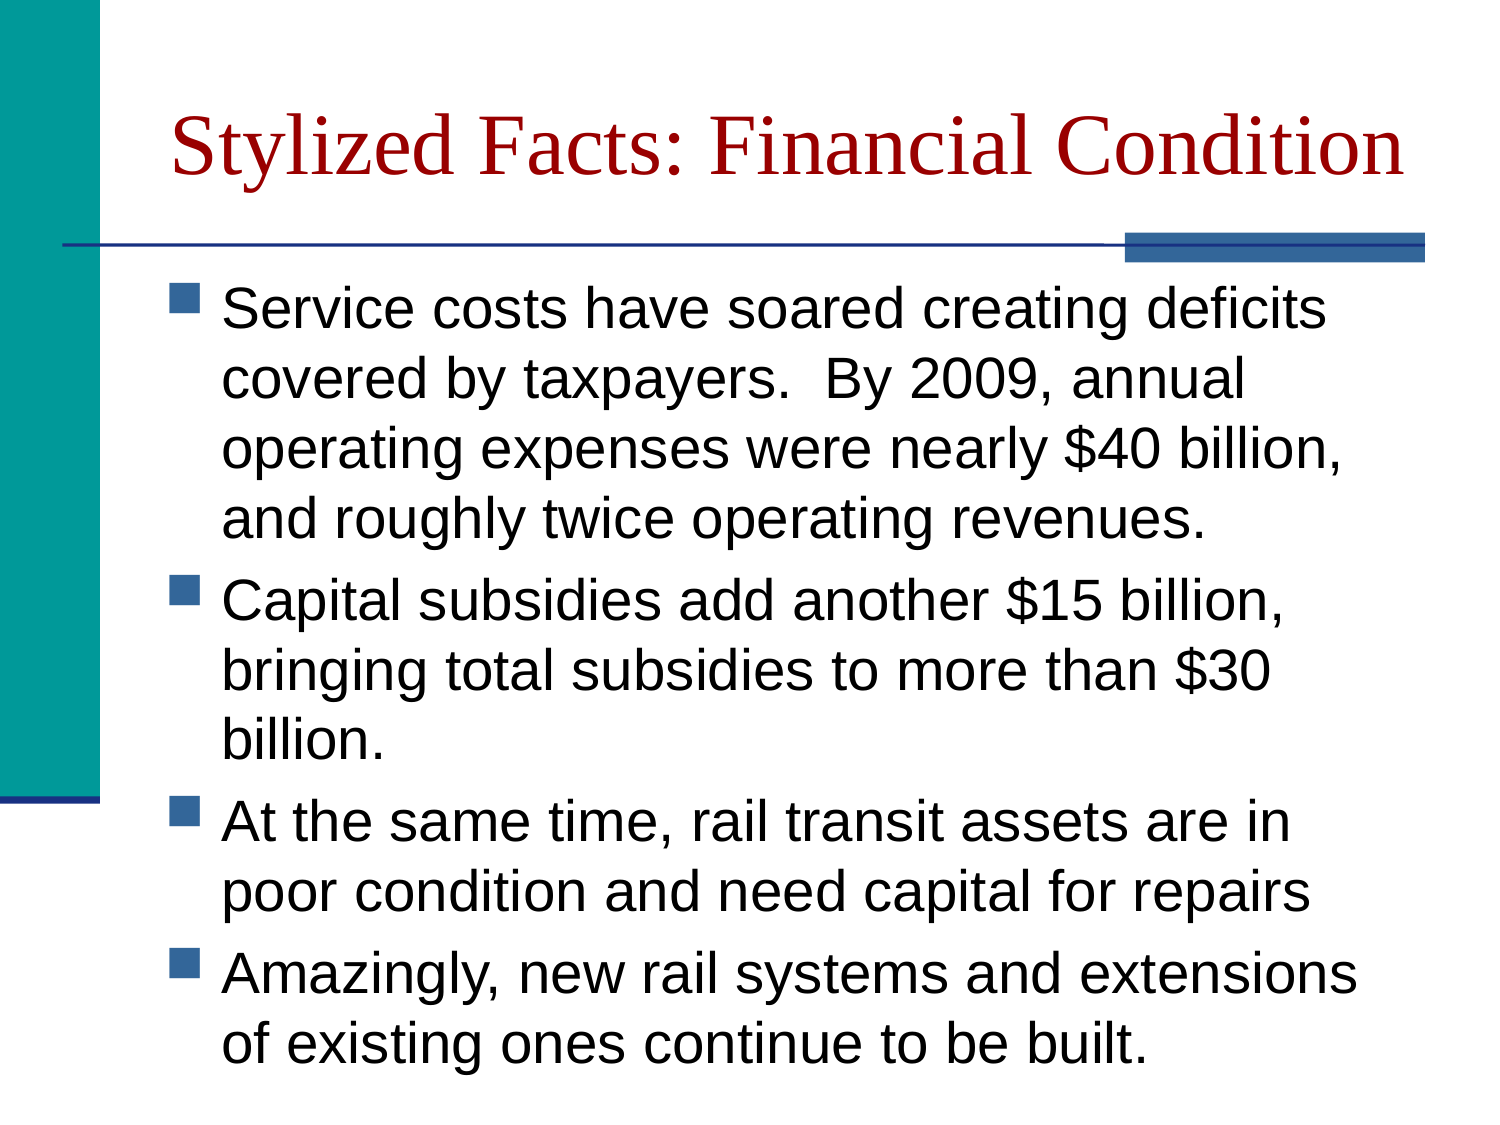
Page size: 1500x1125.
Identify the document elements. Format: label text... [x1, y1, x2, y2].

list Service costs have soared creating deficits covered by taxpayers. By 2009, annual operating expenses were nearly $40 billion, and roughly twice operating revenues. Capital subsidies add another $15 billion, bringing total subsidies to more than $30 billion. At the same time, rail transit assets are in poor condition and need capital for repairs Amazingly, new rail systems and extensions of existing ones continue to be built. [150, 262, 1425, 1006]
title Stylized Facts: Financial Condition [150, 45, 1425, 234]
